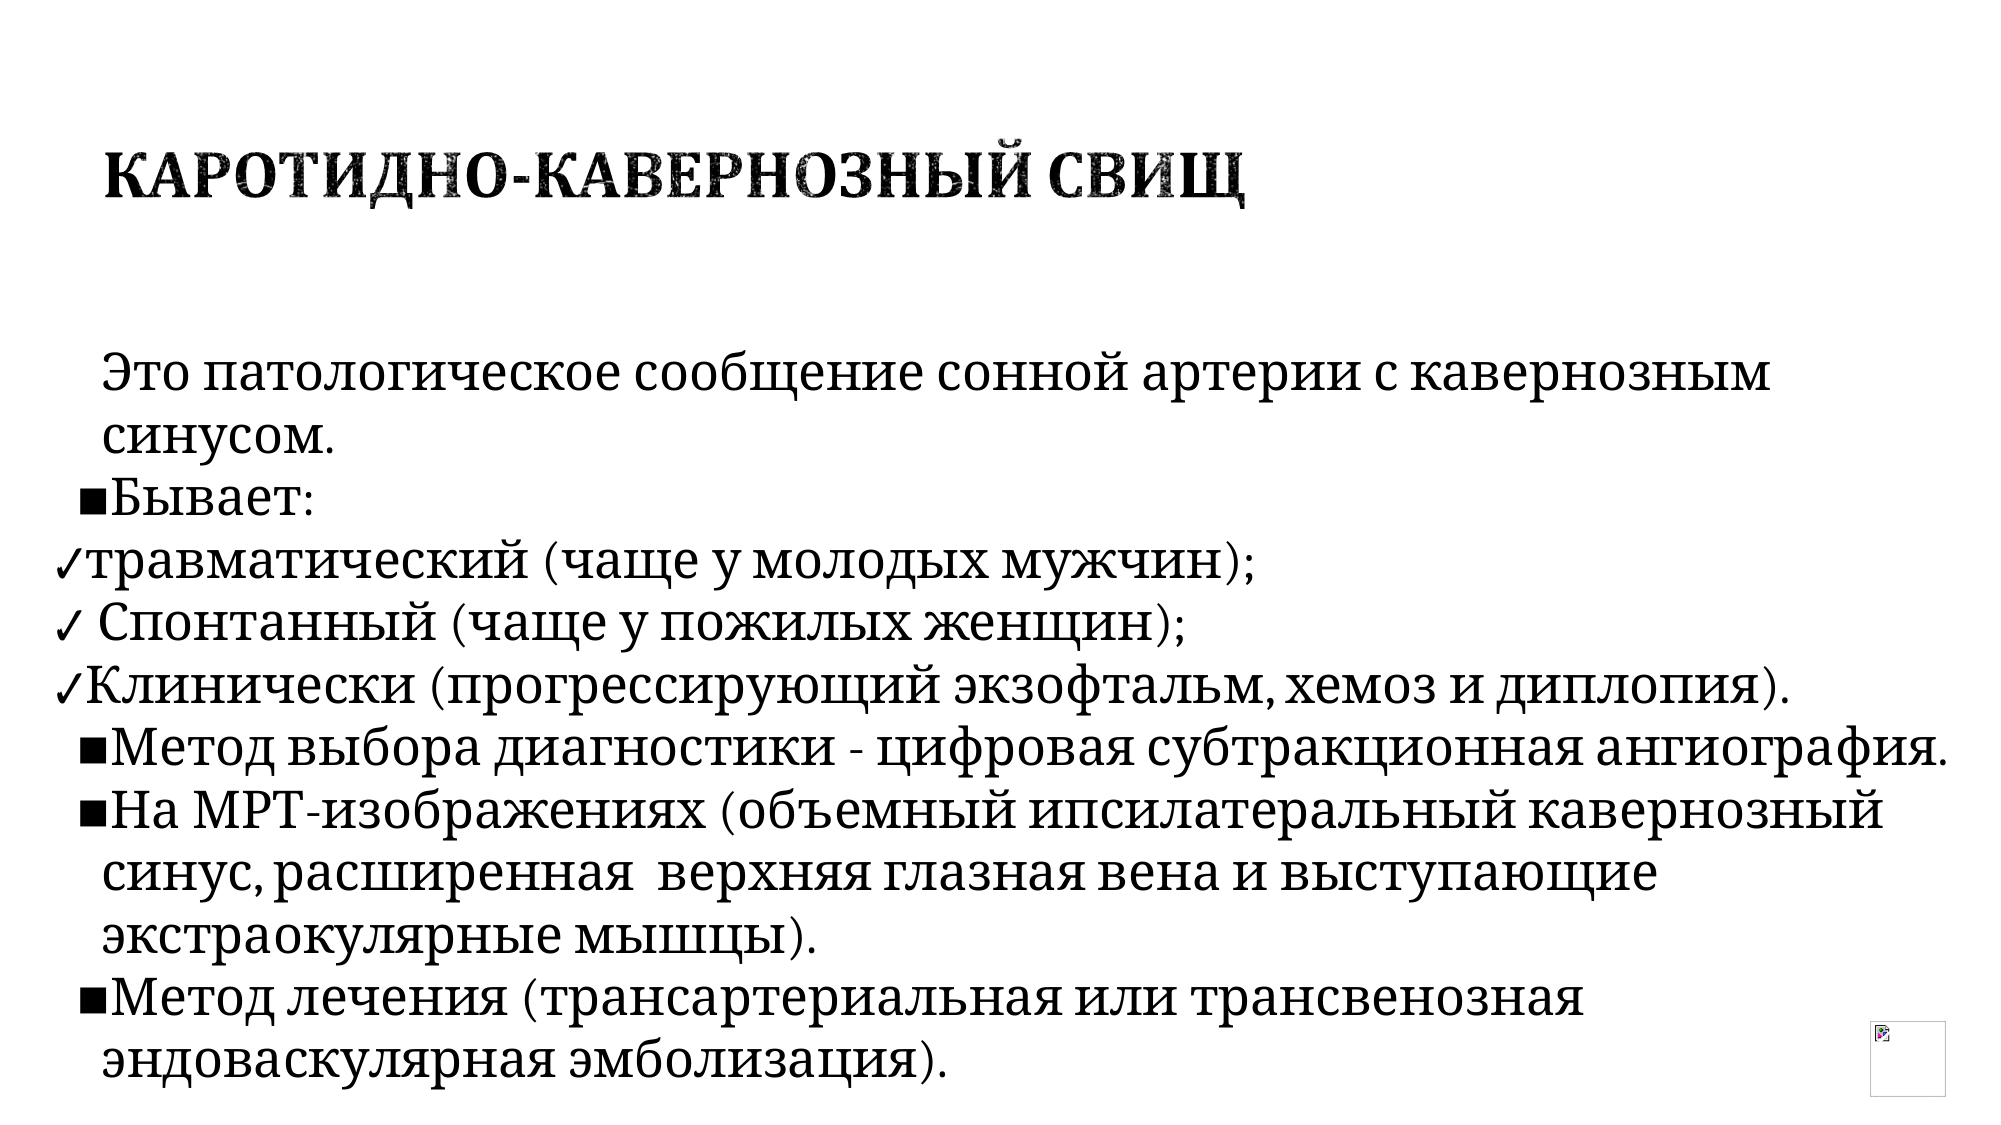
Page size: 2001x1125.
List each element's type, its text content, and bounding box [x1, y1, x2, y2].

text_box Это патологическое сообщение сонной артерии с кавернозным синусом. Бывает: ✔травматический (чаще у молодых мужчин); ✔ Спонтанный (чаще у пожилых женщин); ✔Клинически (прогрессирующий экзофтальм, хемоз и диплопия). Метод выбора диагностики - цифровая субтракционная ангиография. На МРТ-изображениях (объемный ипсилатеральный кавернозный синус, расширенная верхняя глазная вена и выступающие экстраокулярные мышцы). Метод лечения (трансартериальная или трансвенозная эндоваскулярная эмболизация). [52, 336, 1959, 1089]
picture [1870, 1089, 1946, 1097]
picture [61, 0, 2000, 381]
